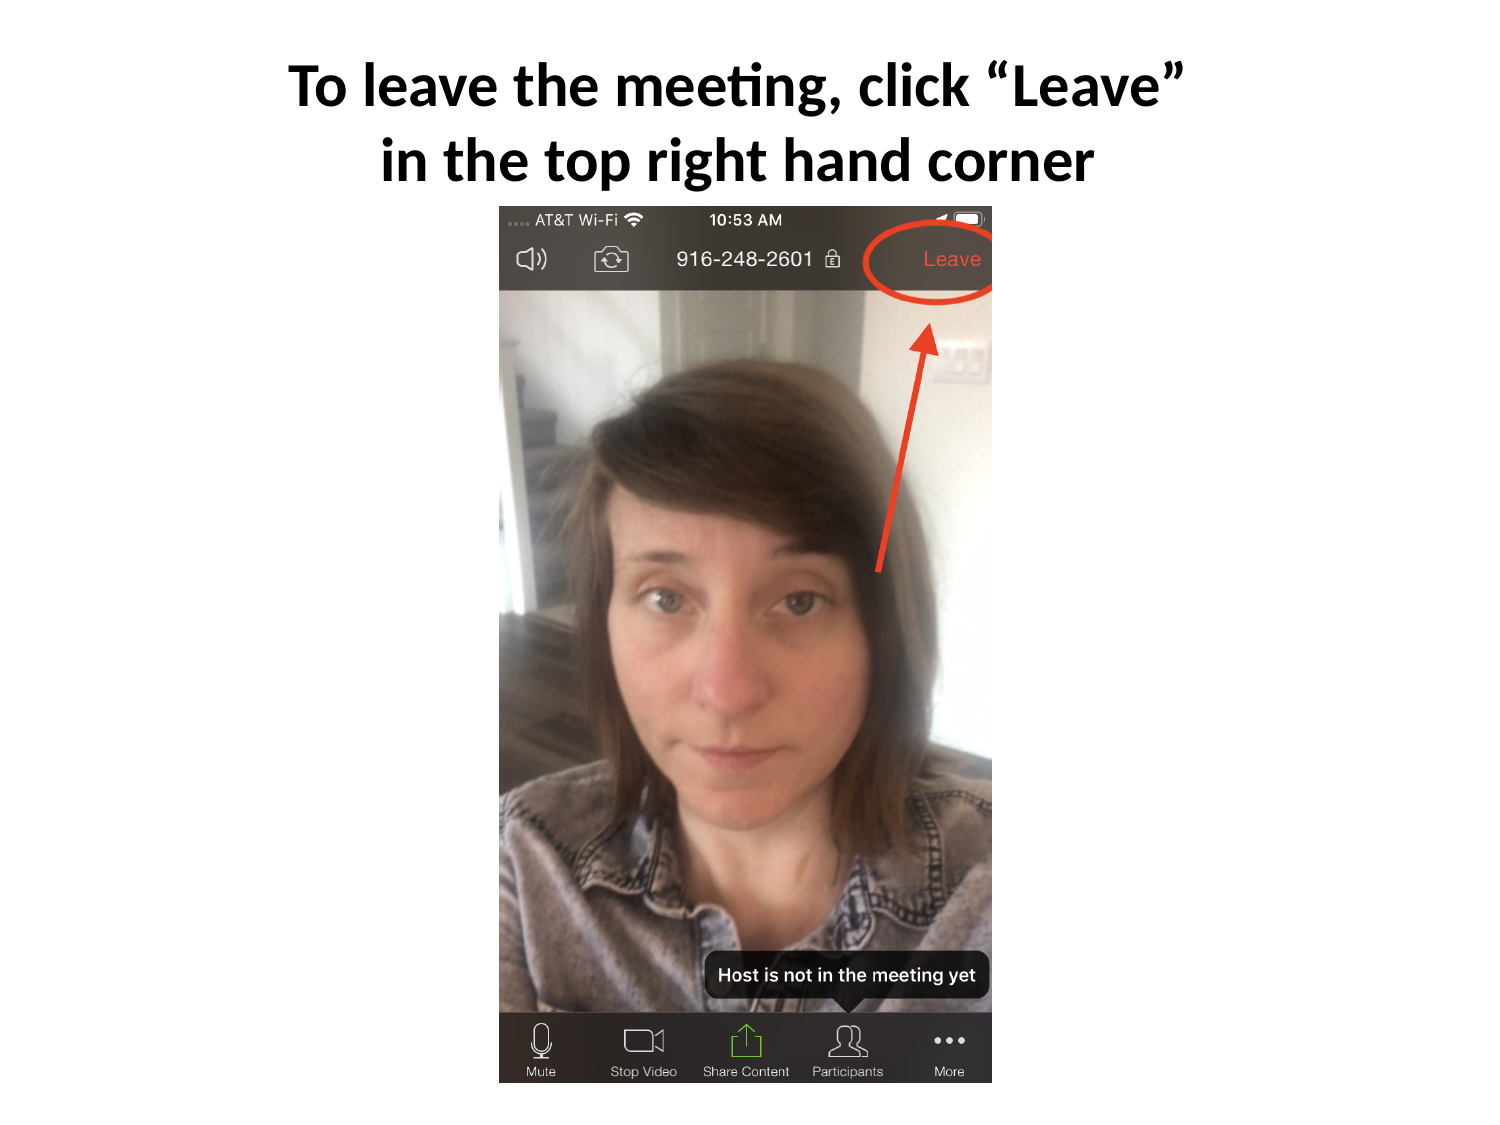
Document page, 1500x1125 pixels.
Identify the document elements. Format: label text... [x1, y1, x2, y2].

picture [498, 205, 992, 1083]
title To leave the meeting, click “Leave” in the top right hand corner [28, 30, 1450, 202]
